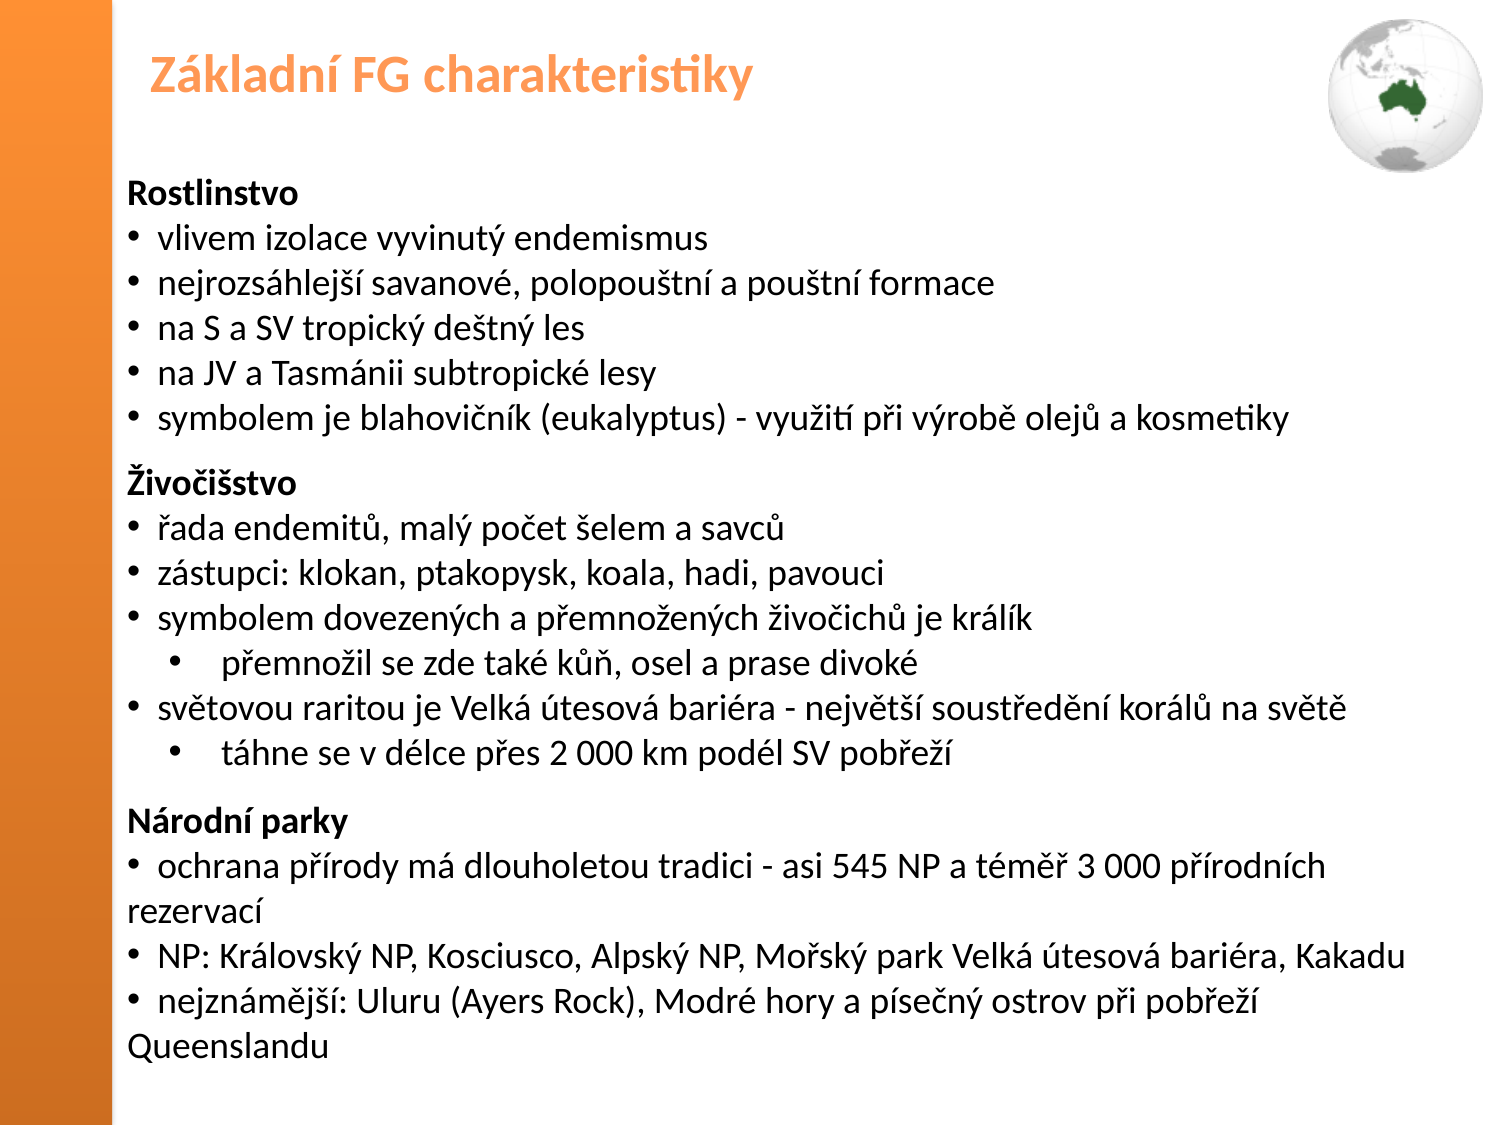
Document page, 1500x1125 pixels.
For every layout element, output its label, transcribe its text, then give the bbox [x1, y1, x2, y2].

picture [1328, 18, 1483, 173]
text_box [0, 0, 113, 1125]
title Základní FG charakteristiky [135, 30, 1258, 112]
text_box Rostlinstvo vlivem izolace vyvinutý endemismus nejrozsáhlejší savanové, polopouštní a pouštní formace na S a SV tropický deštný les na JV a Tasmánii subtropické lesy symbolem je blahovičník (eukalyptus) - využití při výrobě olejů a kosmetiky Živočišstvo řada endemitů, malý počet šelem a savců zástupci: klokan, ptakopysk, koala, hadi, pavouci symbolem dovezených a přemnožených živočichů je králík přemnožil se zde také kůň, osel a prase divoké světovou raritou je Velká útesová bariéra - největší soustředění korálů na světě táhne se v délce přes 2 000 km podél SV pobřeží Národní parky ochrana přírody má dlouholetou tradici - asi 545 NP a téměř 3 000 přírodních rezervací NP: Královský NP, Kosciusco, Alpský NP, Mořský park Velká útesová bariéra, Kakadu nejznámější: Uluru (Ayers Rock), Modré hory a písečný ostrov při pobřeží Queenslandu [112, 160, 1477, 1083]
